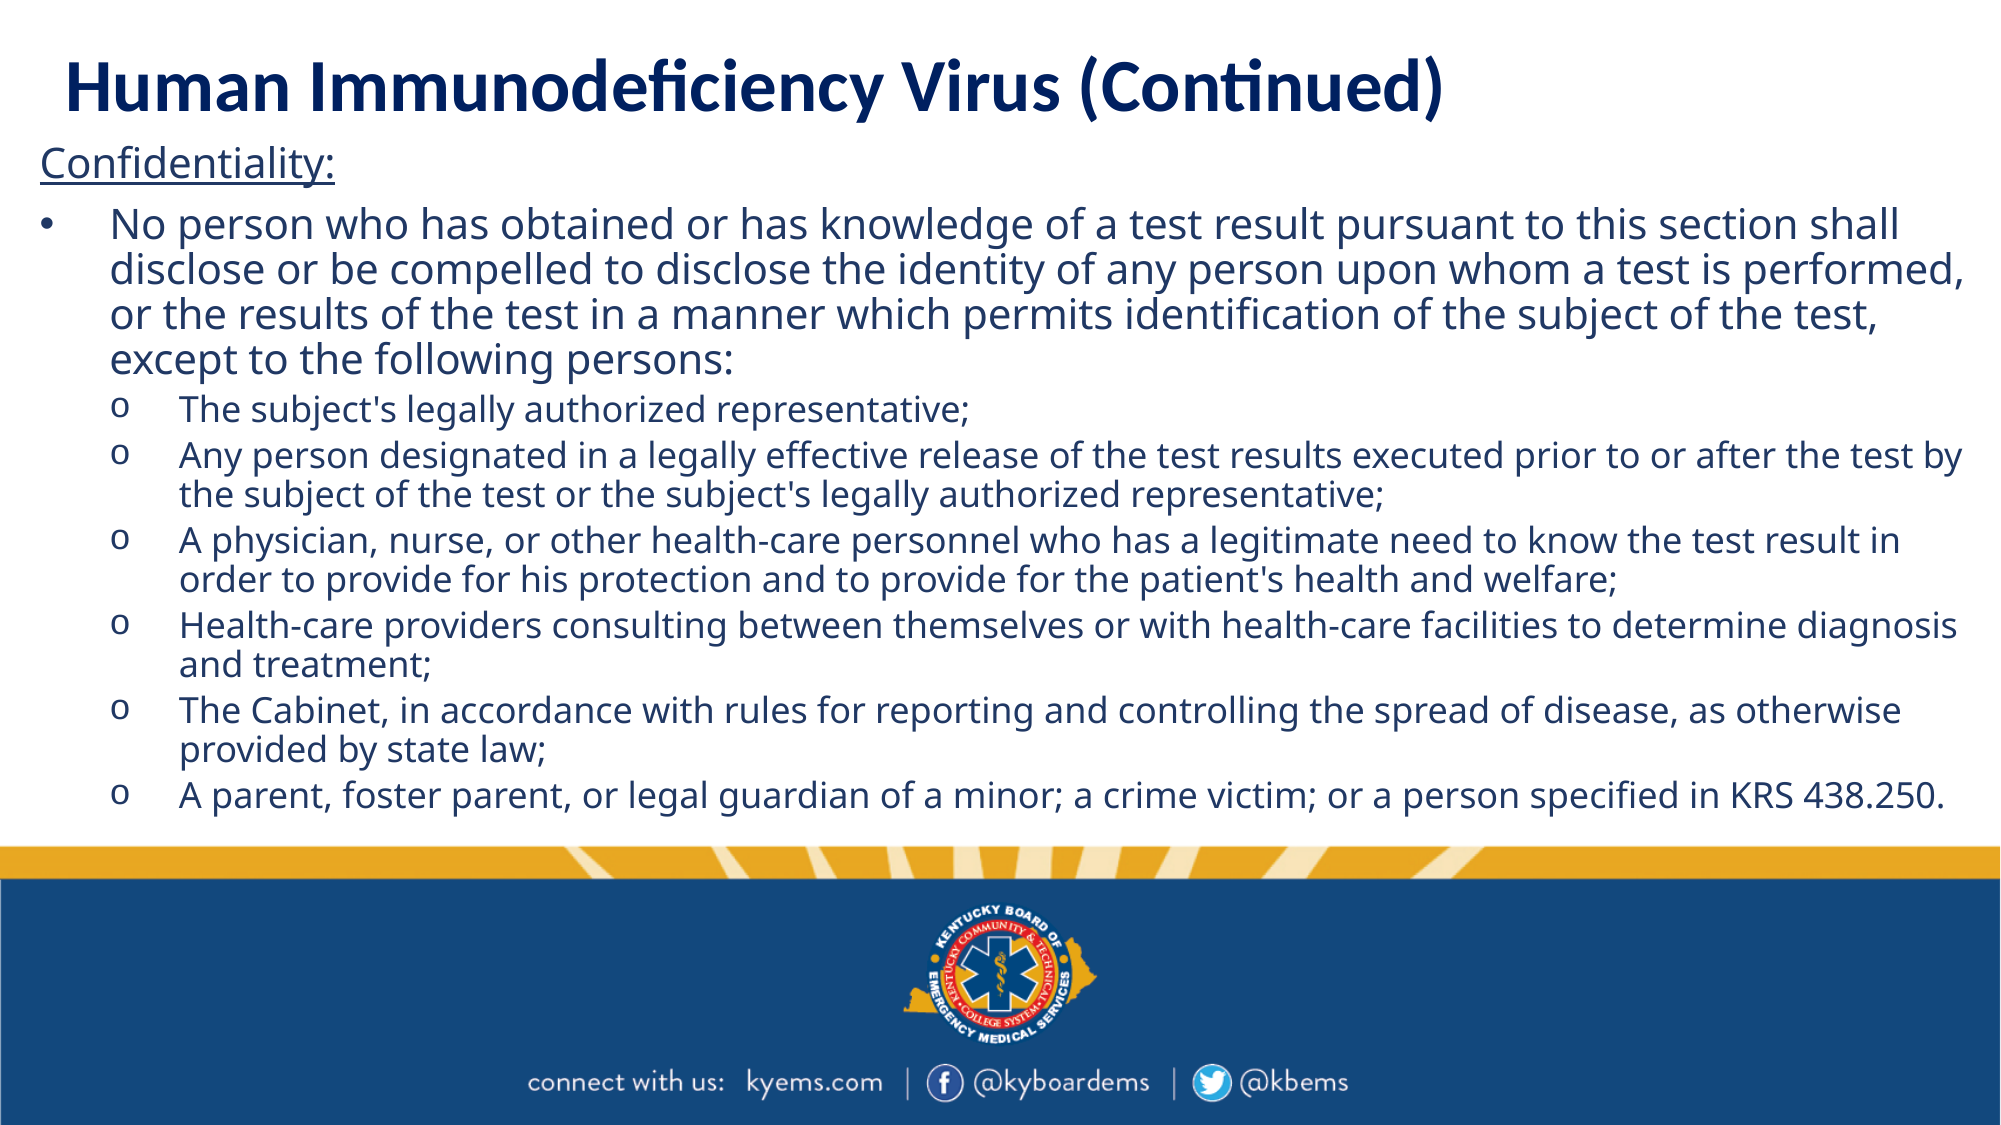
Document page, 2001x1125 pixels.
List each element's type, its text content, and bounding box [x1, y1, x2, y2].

title Human Immunodeficiency Virus (Continued) [50, 30, 1905, 135]
list Confidentiality: No person who has obtained or has knowledge of a test result pursuant to this section shall disclose or be compelled to disclose the identity of any person upon whom a test is performed, or the results of the test in a manner which permits identification of the subject of the test, except to the following persons: The subject's legally authorized representative; Any person designated in a legally effective release of the test results executed prior to or after the test by the subject of the test or the subject's legally authorized representative; A physician, nurse, or other health-care personnel who has a legitimate need to know the test result in order to provide for his protection and to provide for the patient's health and welfare; Health-care providers consulting between themselves or with health-care facilities to determine diagnosis and treatment; The Cabinet, in accordance with rules for reporting and controlling the spread of disease, as otherwise provided by state law; A parent, foster parent, or legal guardian of a minor; a crime victim; or a person specified in KRS 438.250. [24, 135, 1981, 844]
picture [0, 0, 2001, 1125]
